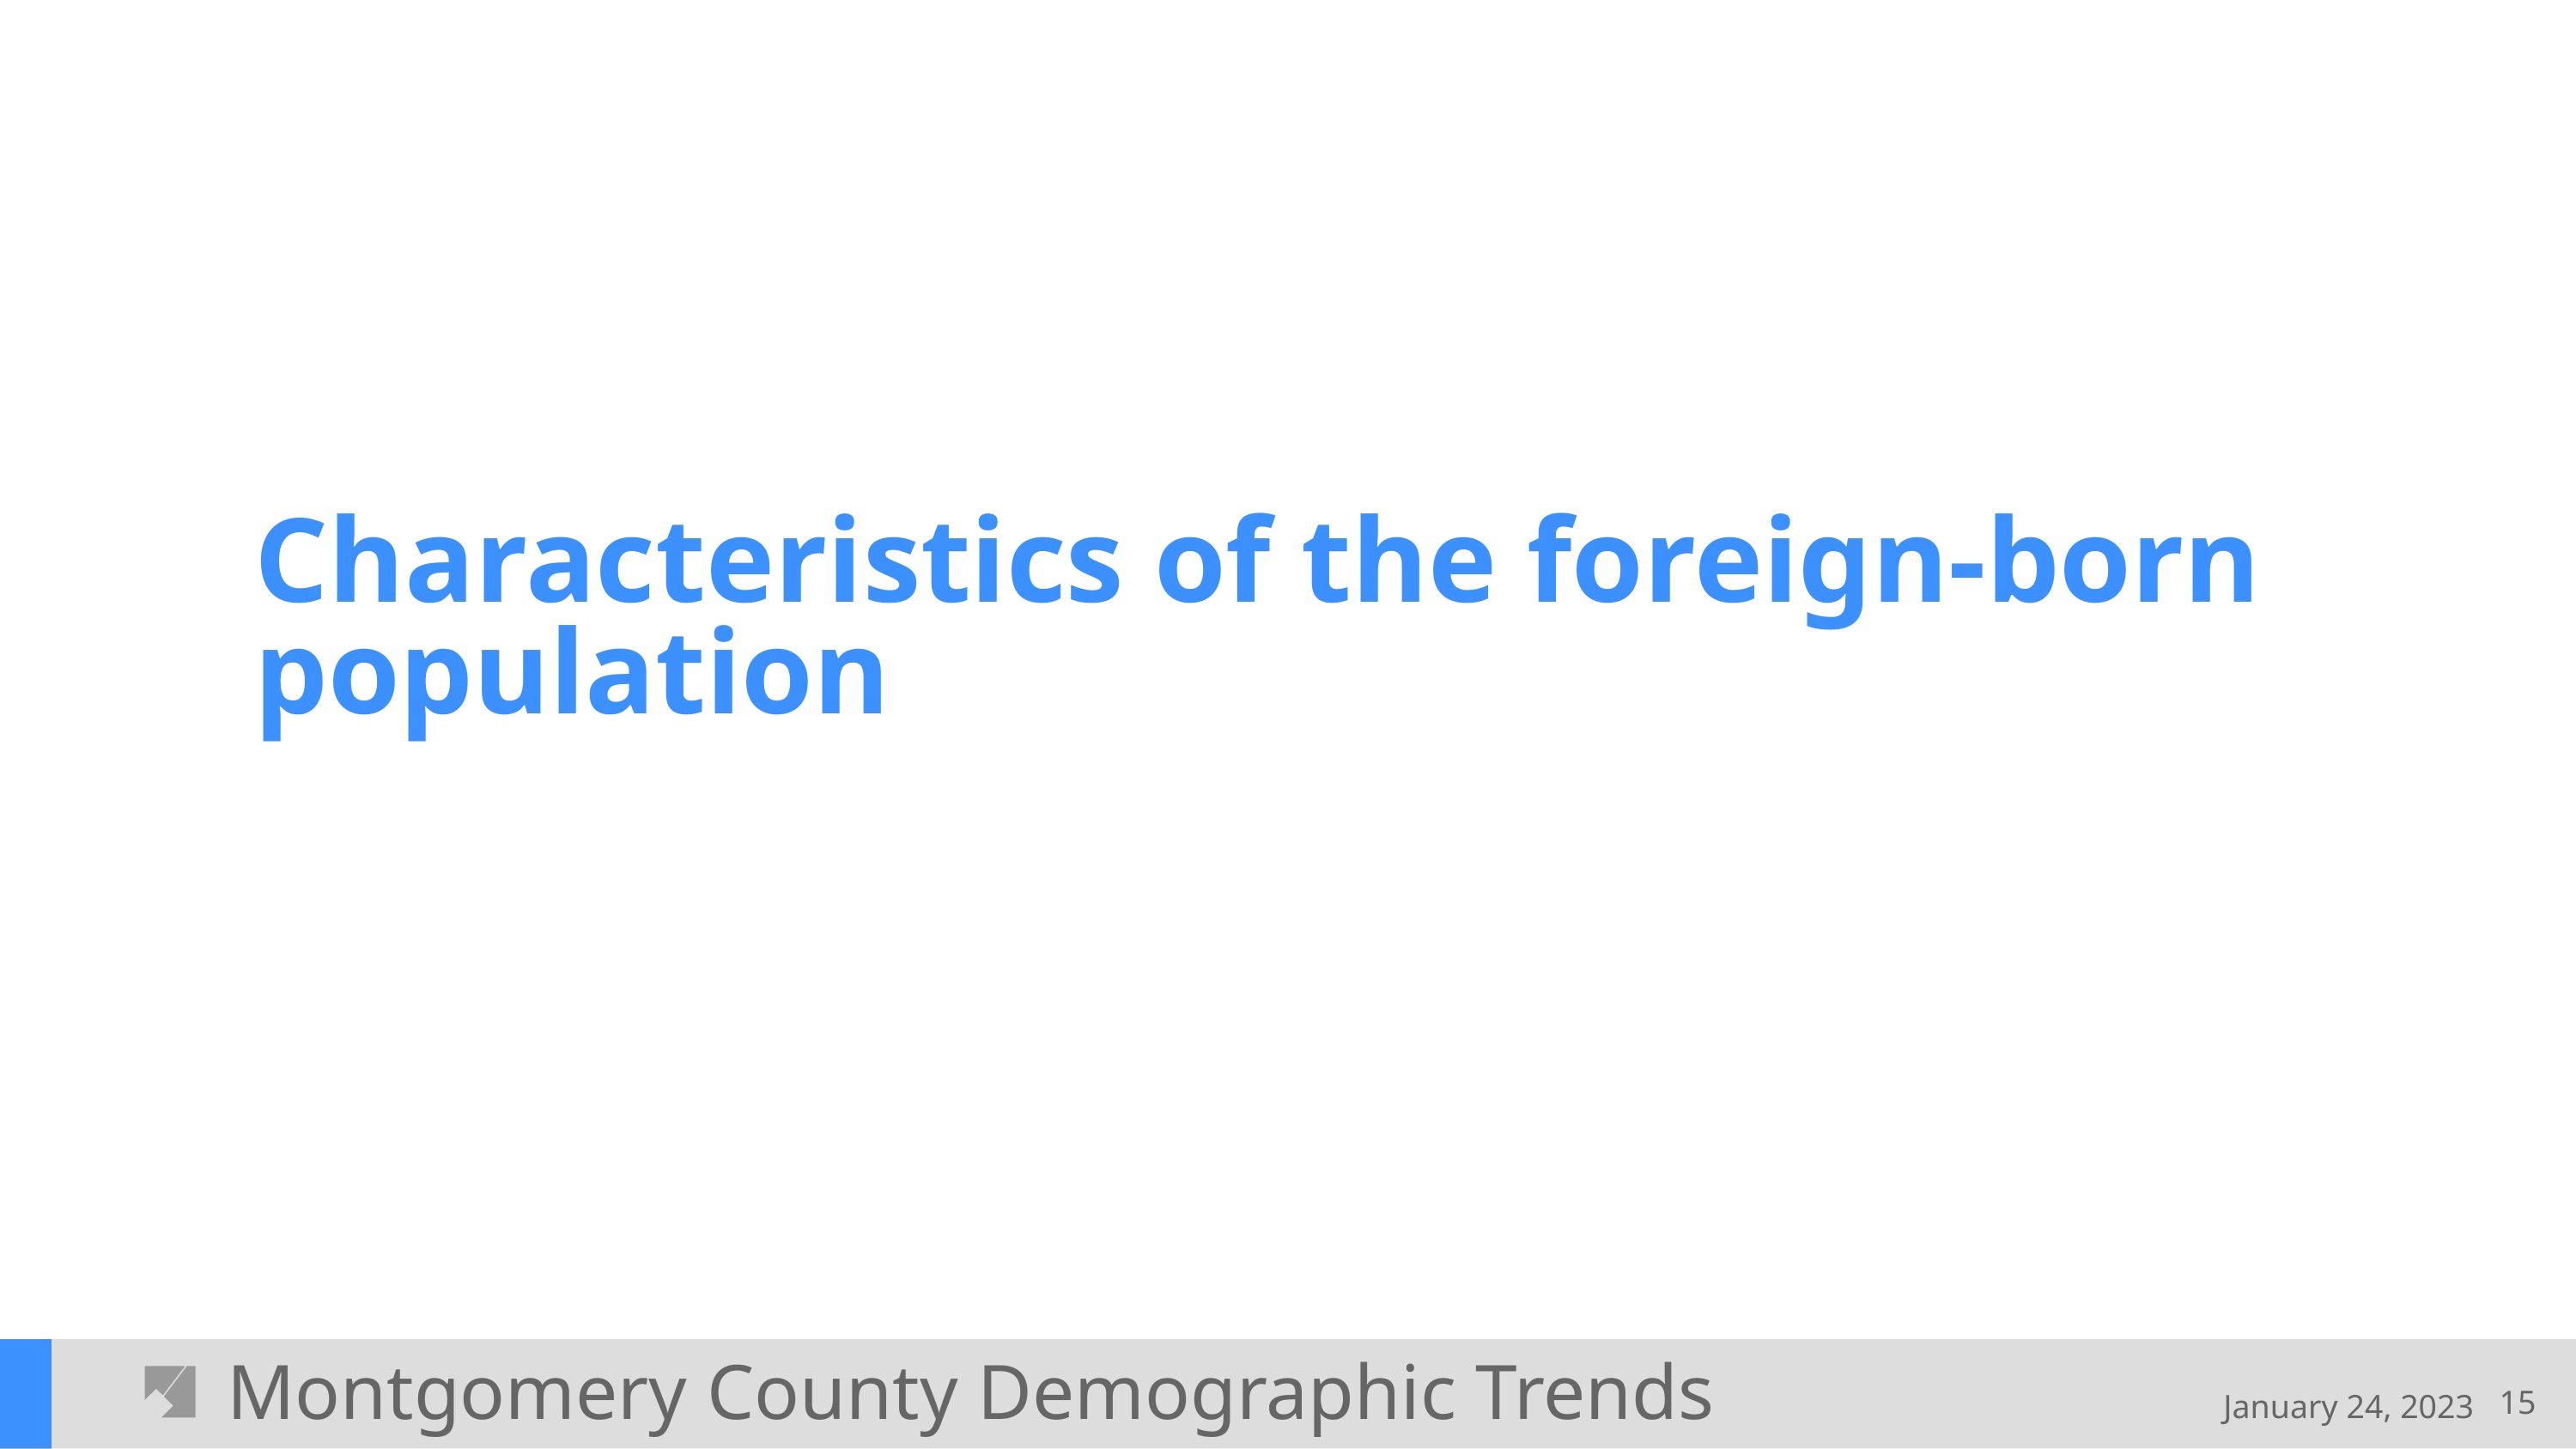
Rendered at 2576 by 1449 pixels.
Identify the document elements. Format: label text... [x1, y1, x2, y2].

title Characteristics of the foreign-born population [254, 504, 2367, 736]
